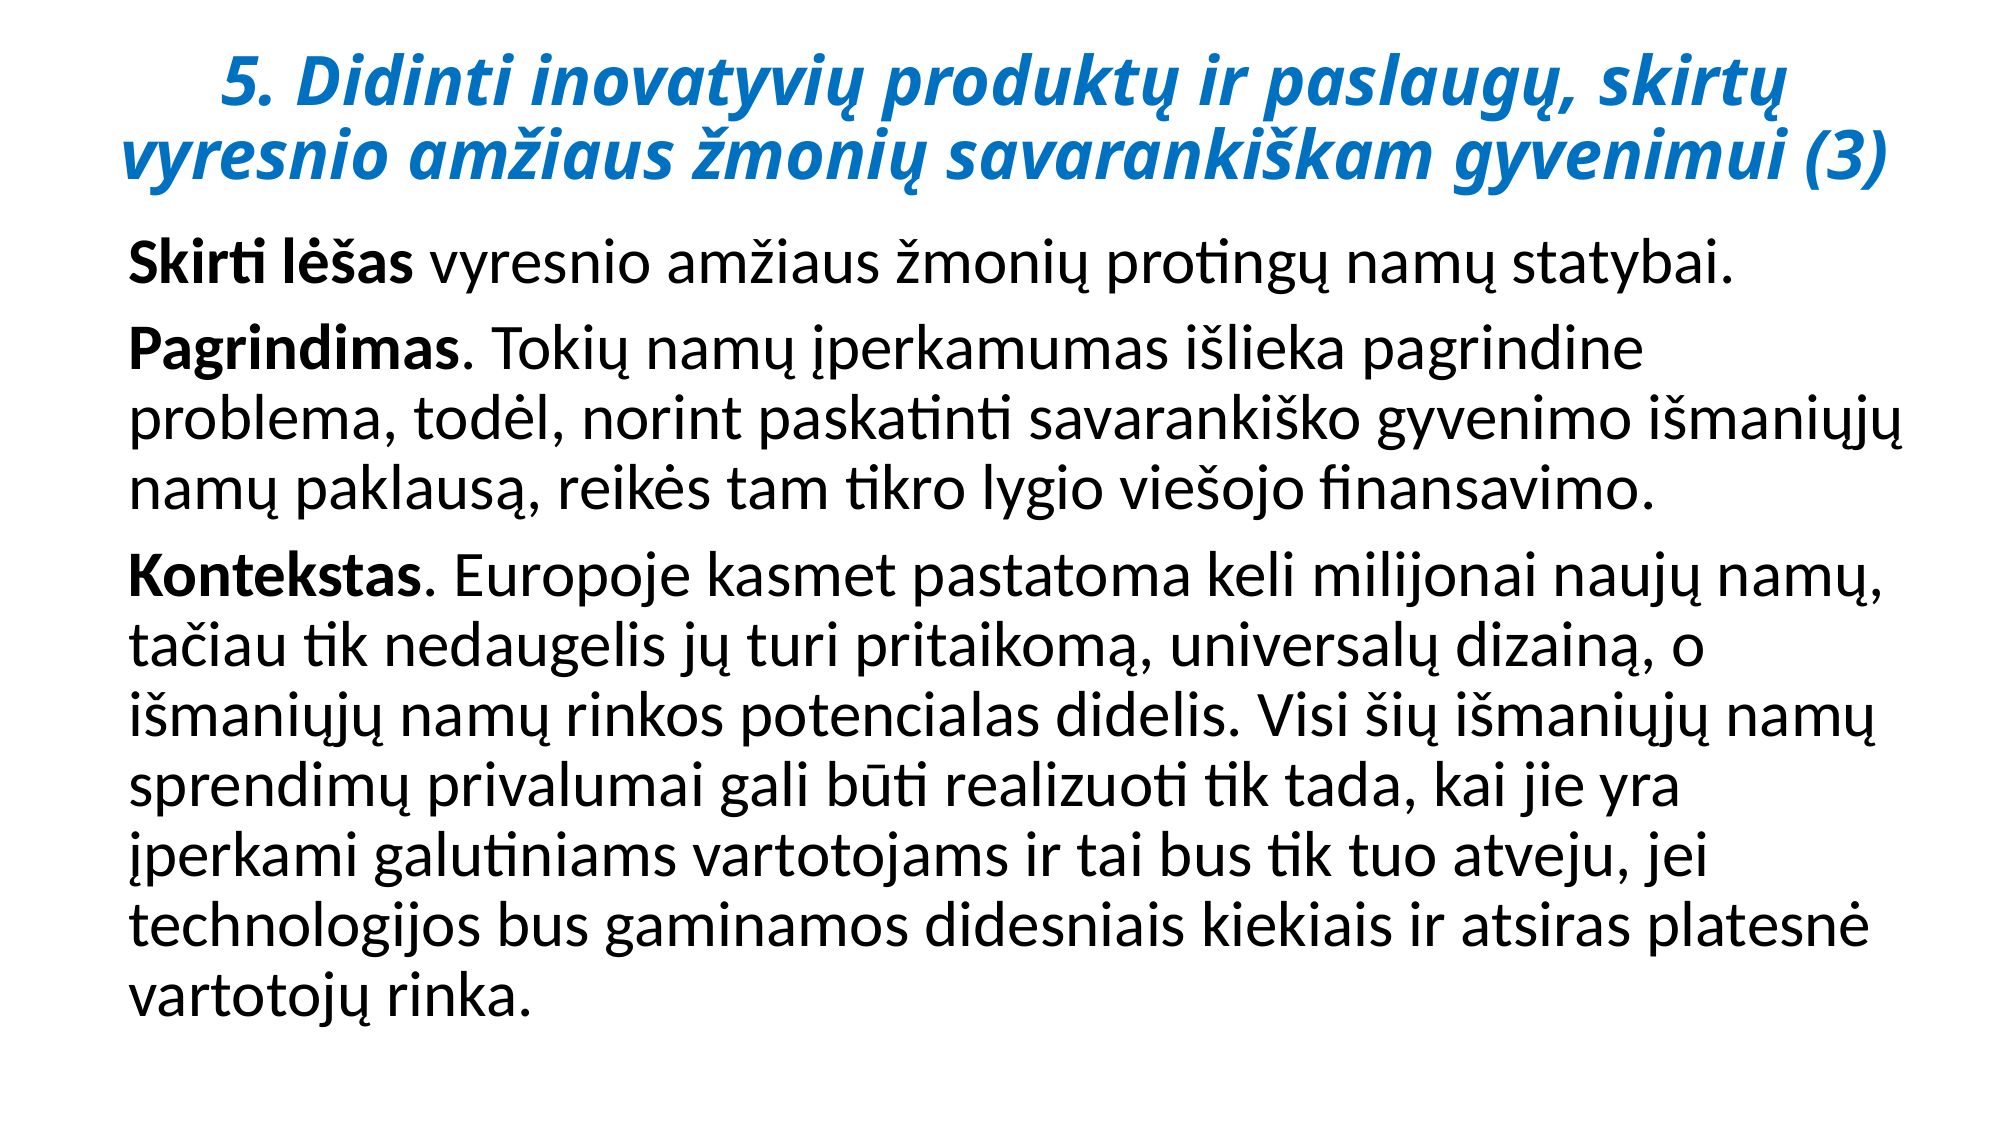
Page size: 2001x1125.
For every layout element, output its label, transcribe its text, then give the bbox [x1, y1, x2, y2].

list Skirti lėšas vyresnio amžiaus žmonių protingų namų statybai. Pagrindimas. Tokių namų įperkamumas išlieka pagrindine problema, todėl, norint paskatinti savarankiško gyvenimo išmaniųjų namų paklausą, reikės tam tikro lygio viešojo finansavimo. Kontekstas. Europoje kasmet pastatoma keli milijonai naujų namų, tačiau tik nedaugelis jų turi pritaikomą, universalų dizainą, o išmaniųjų namų rinkos potencialas didelis. Visi šių išmaniųjų namų sprendimų privalumai gali būti realizuoti tik tada, kai jie yra įperkami galutiniams vartotojams ir tai bus tik tuo atveju, jei technologijos bus gaminamos didesniais kiekiais ir atsiras platesnė vartotojų rinka. [113, 219, 1923, 1105]
title 5. Didinti inovatyvių produktų ir paslaugų, skirtų vyresnio amžiaus žmonių savarankiškam gyvenimui (3) [86, 20, 1923, 220]
